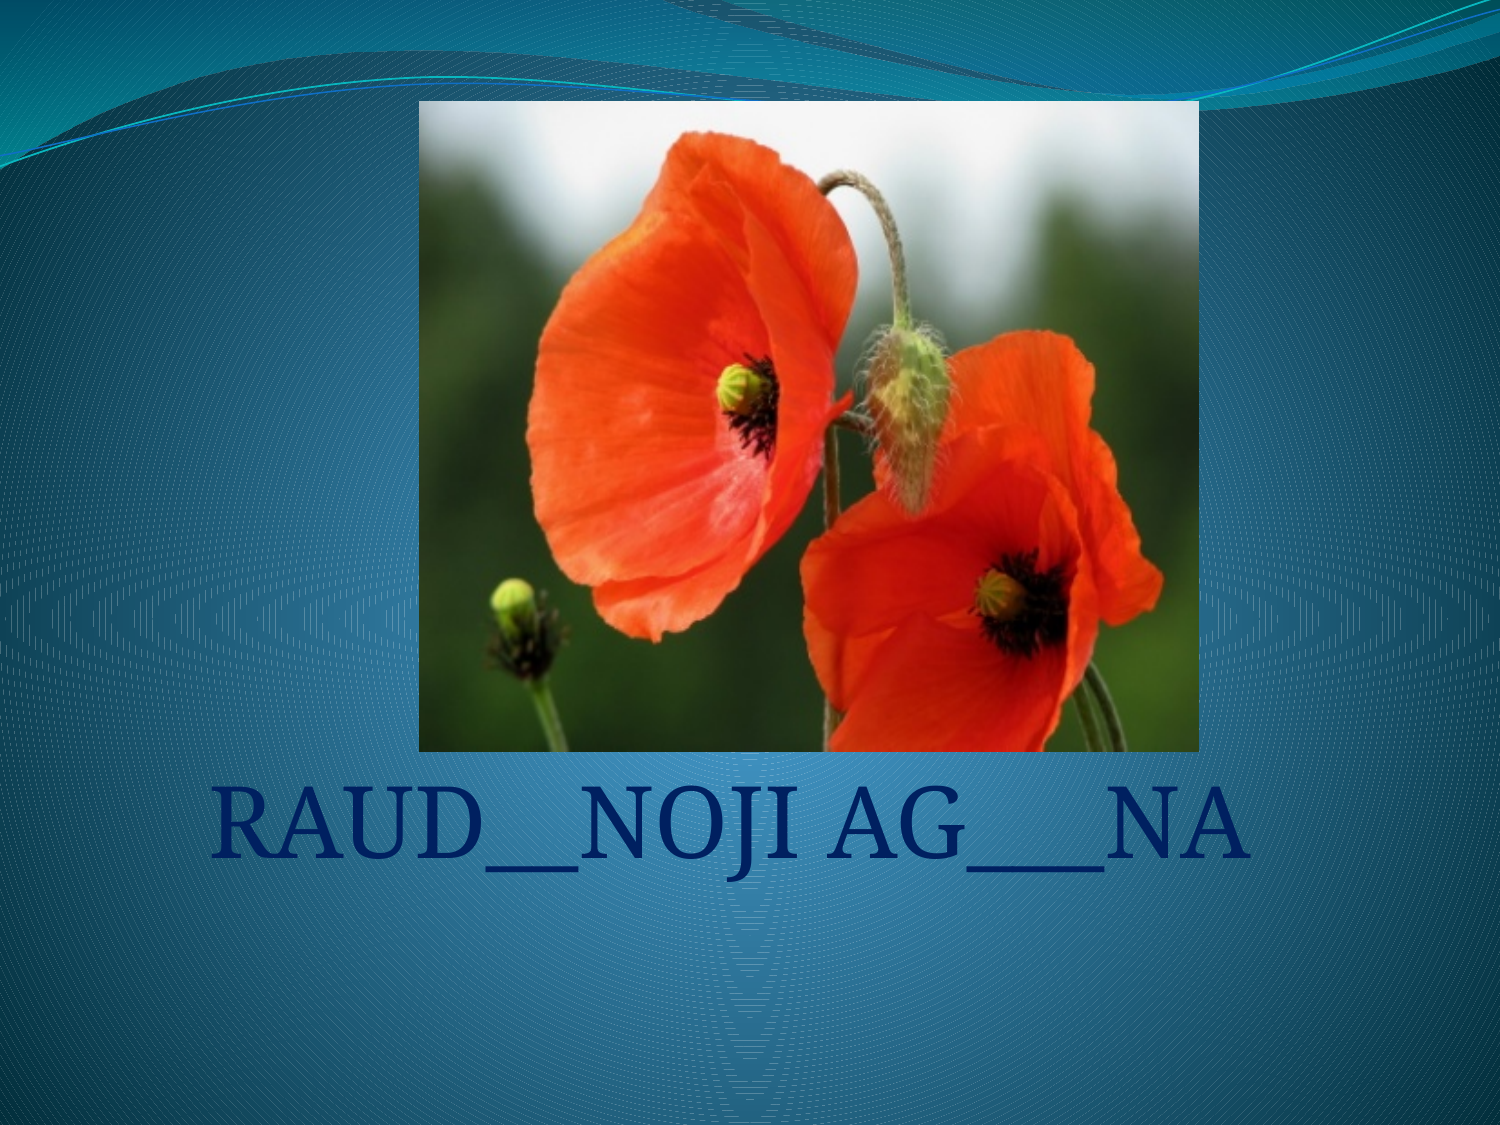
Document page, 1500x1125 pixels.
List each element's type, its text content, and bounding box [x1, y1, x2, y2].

picture [419, 101, 1200, 752]
subtitle RAUD__NOJI AG___NA [52, 751, 1412, 918]
